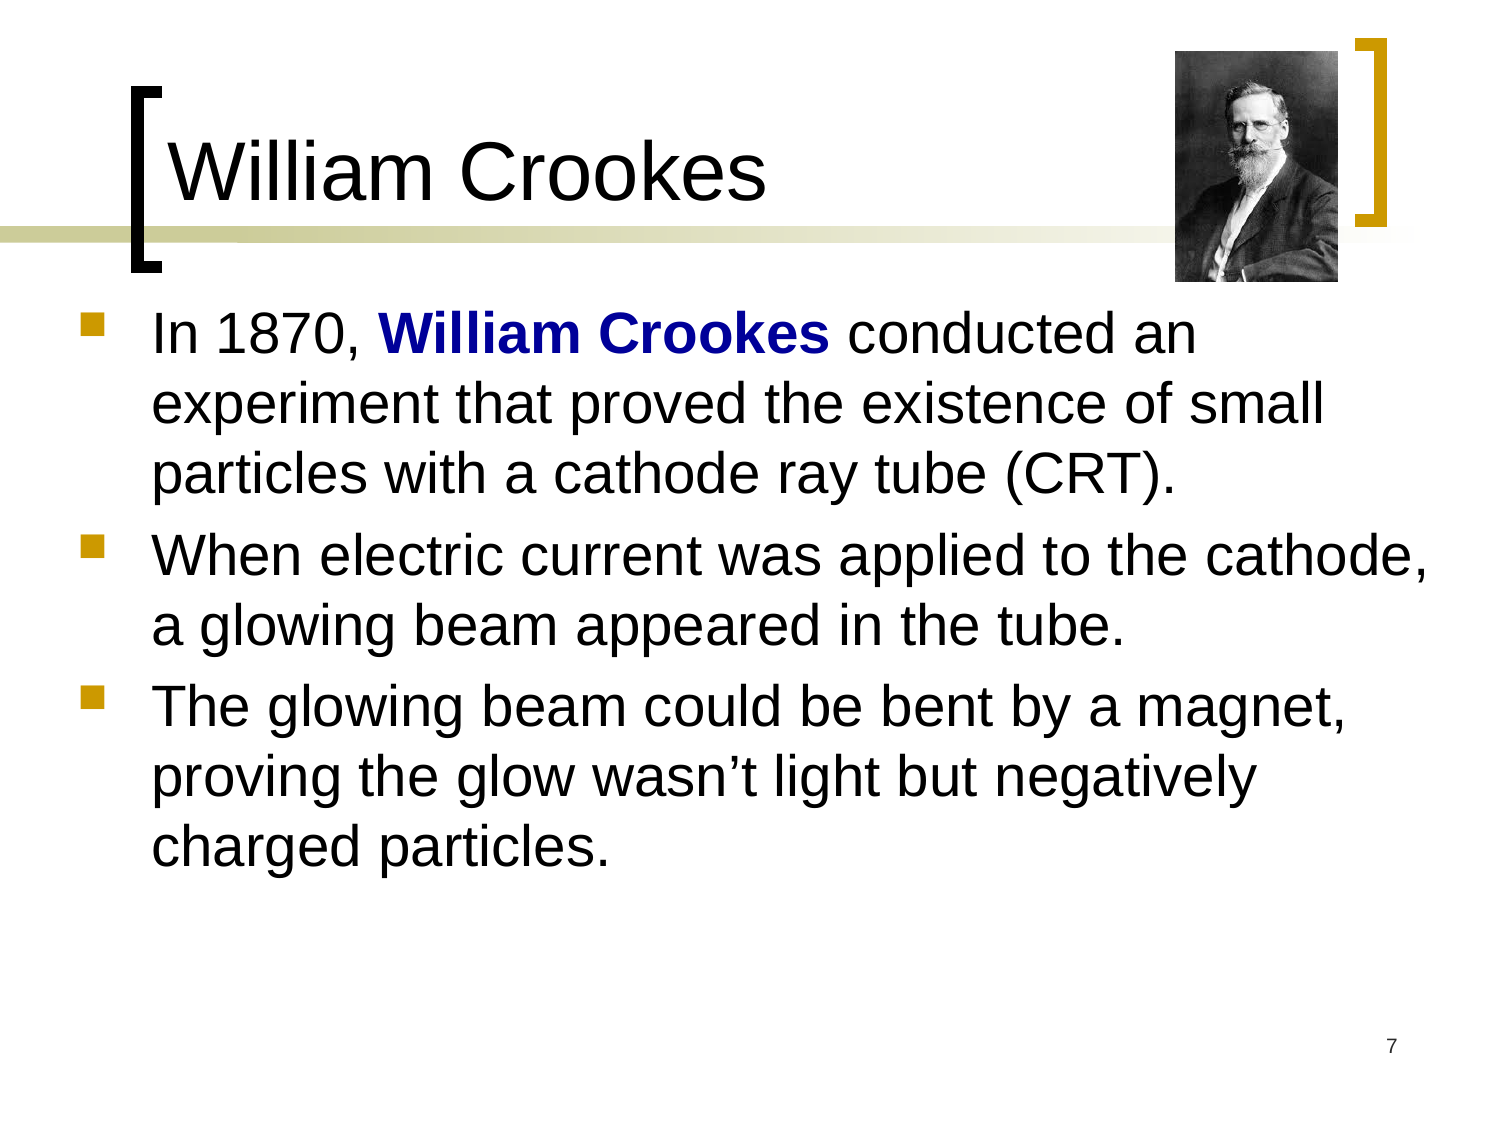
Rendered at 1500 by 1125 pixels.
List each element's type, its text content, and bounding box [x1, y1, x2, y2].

list In 1870, William Crookes conducted an experiment that proved the existence of small particles with a cathode ray tube (CRT). When electric current was applied to the cathode, a glowing beam appeared in the tube. The glowing beam could be bent by a magnet, proving the glow wasn’t light but negatively charged particles. [62, 287, 1450, 1050]
slide_number 7 [1099, 1024, 1413, 1101]
picture [1175, 50, 1338, 282]
title William Crookes [152, 15, 1328, 225]
